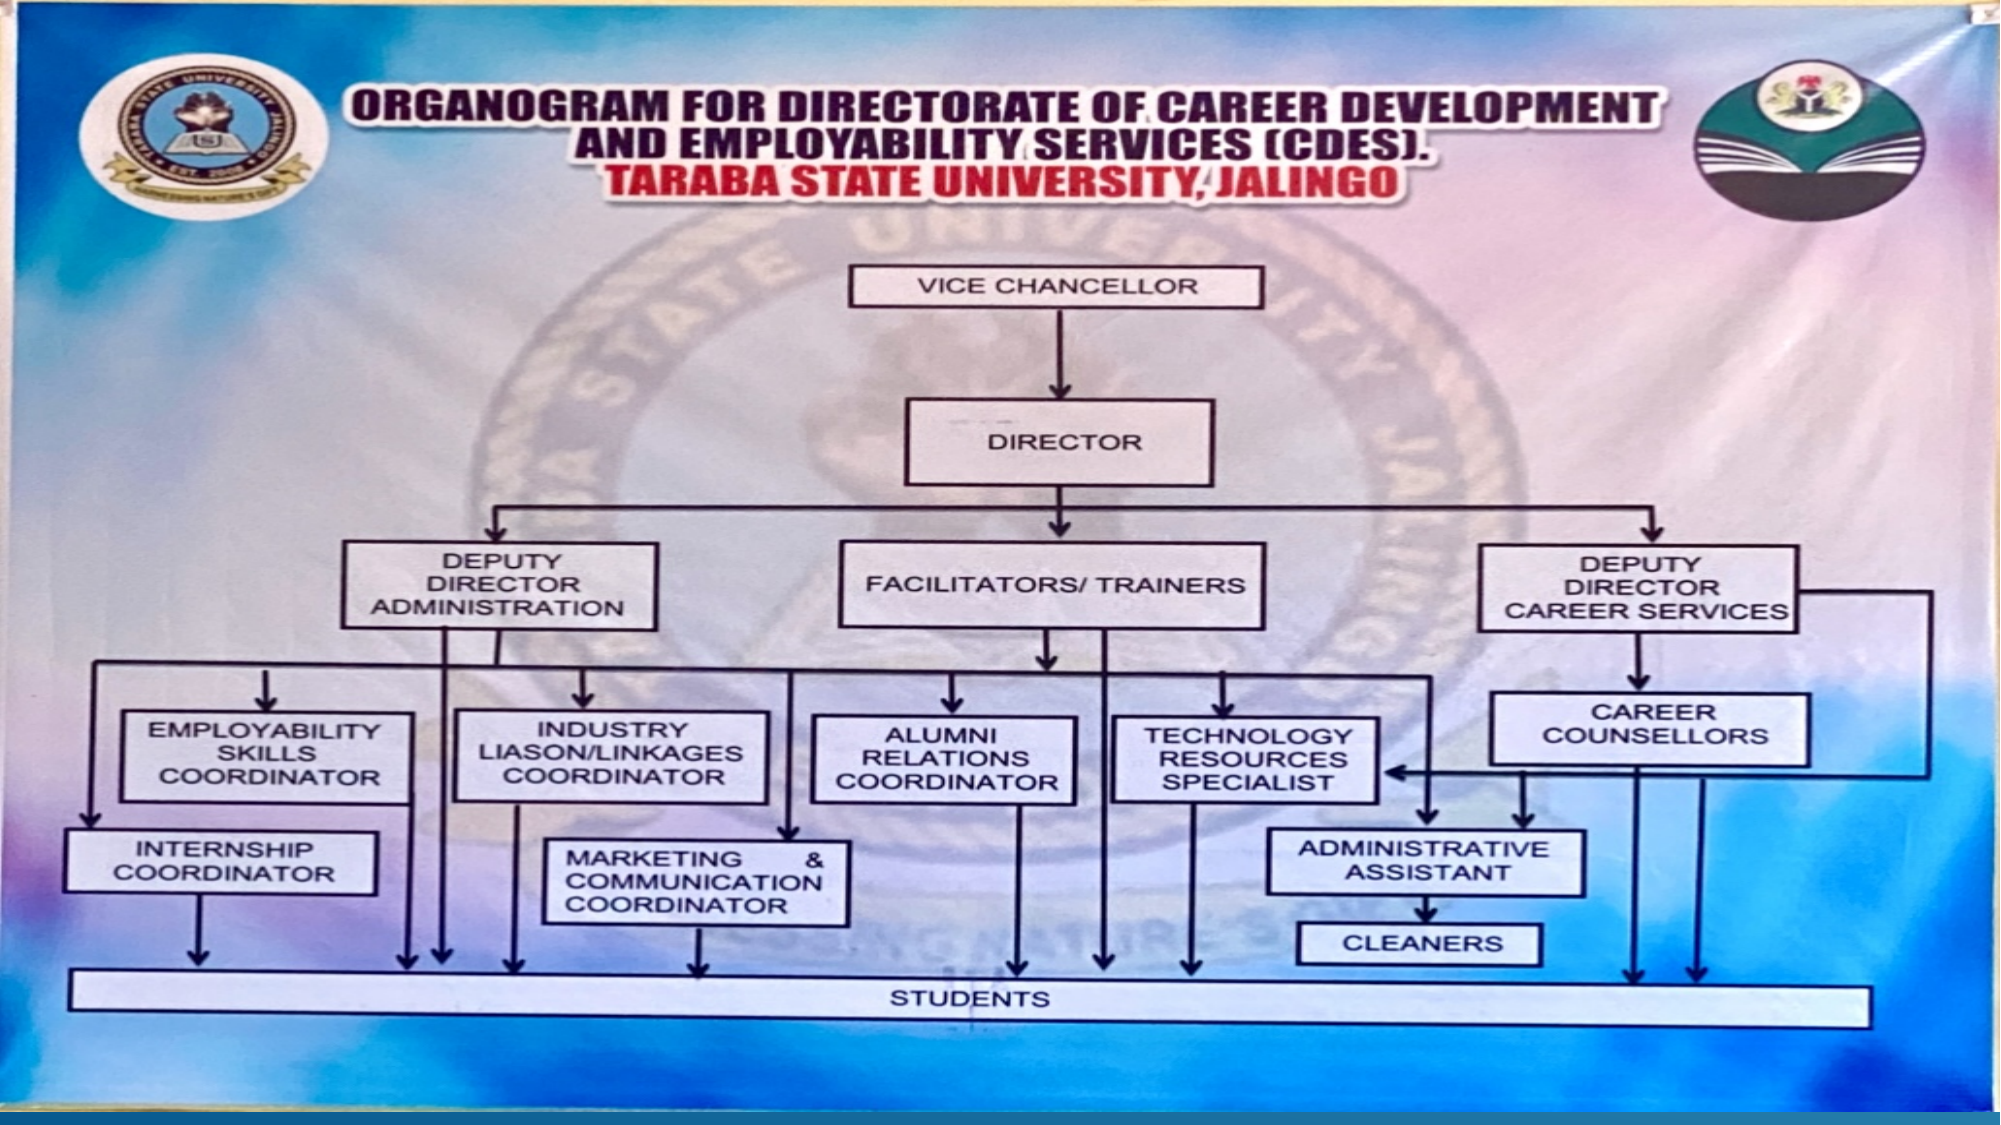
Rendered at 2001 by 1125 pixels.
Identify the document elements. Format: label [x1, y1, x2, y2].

list [0, 0, 2000, 1112]
